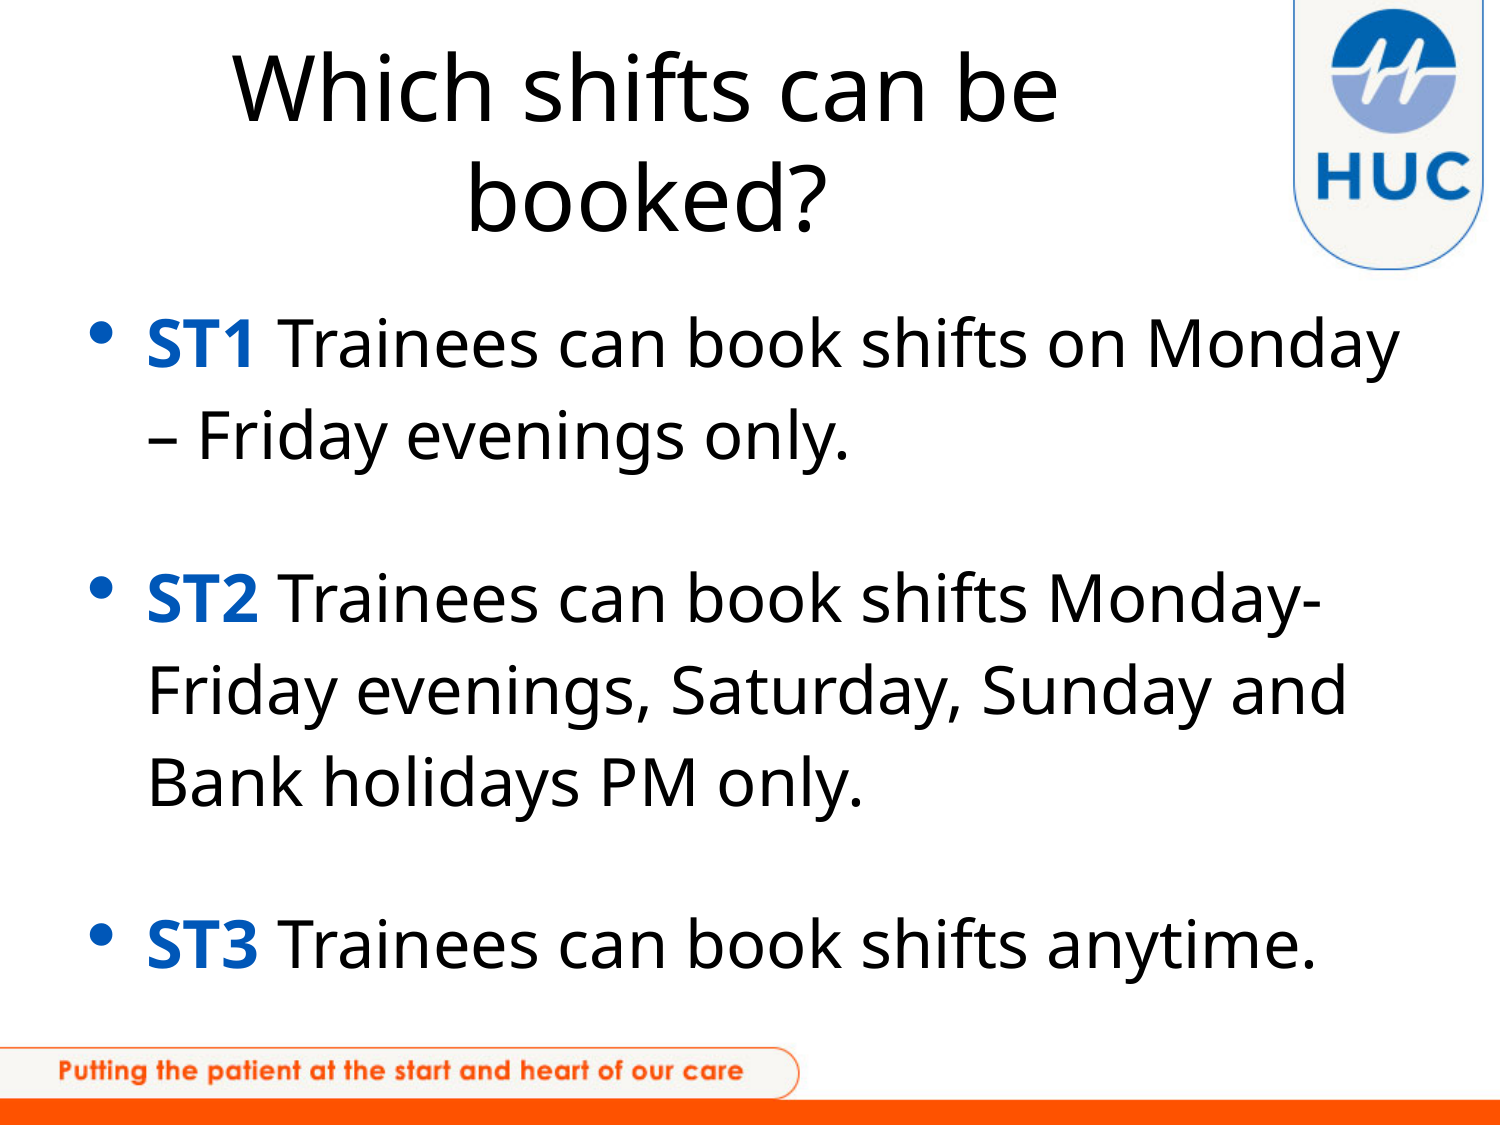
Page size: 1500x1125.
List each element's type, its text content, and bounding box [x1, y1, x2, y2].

picture [0, 0, 1500, 1125]
title Which shifts can be booked? [74, 44, 1219, 235]
list ST1 Trainees can book shifts on Monday – Friday evenings only. ST2 Trainees can book shifts Monday-Friday evenings, Saturday, Sunday and Bank holidays PM only. ST3 Trainees can book shifts anytime. [74, 281, 1426, 1006]
